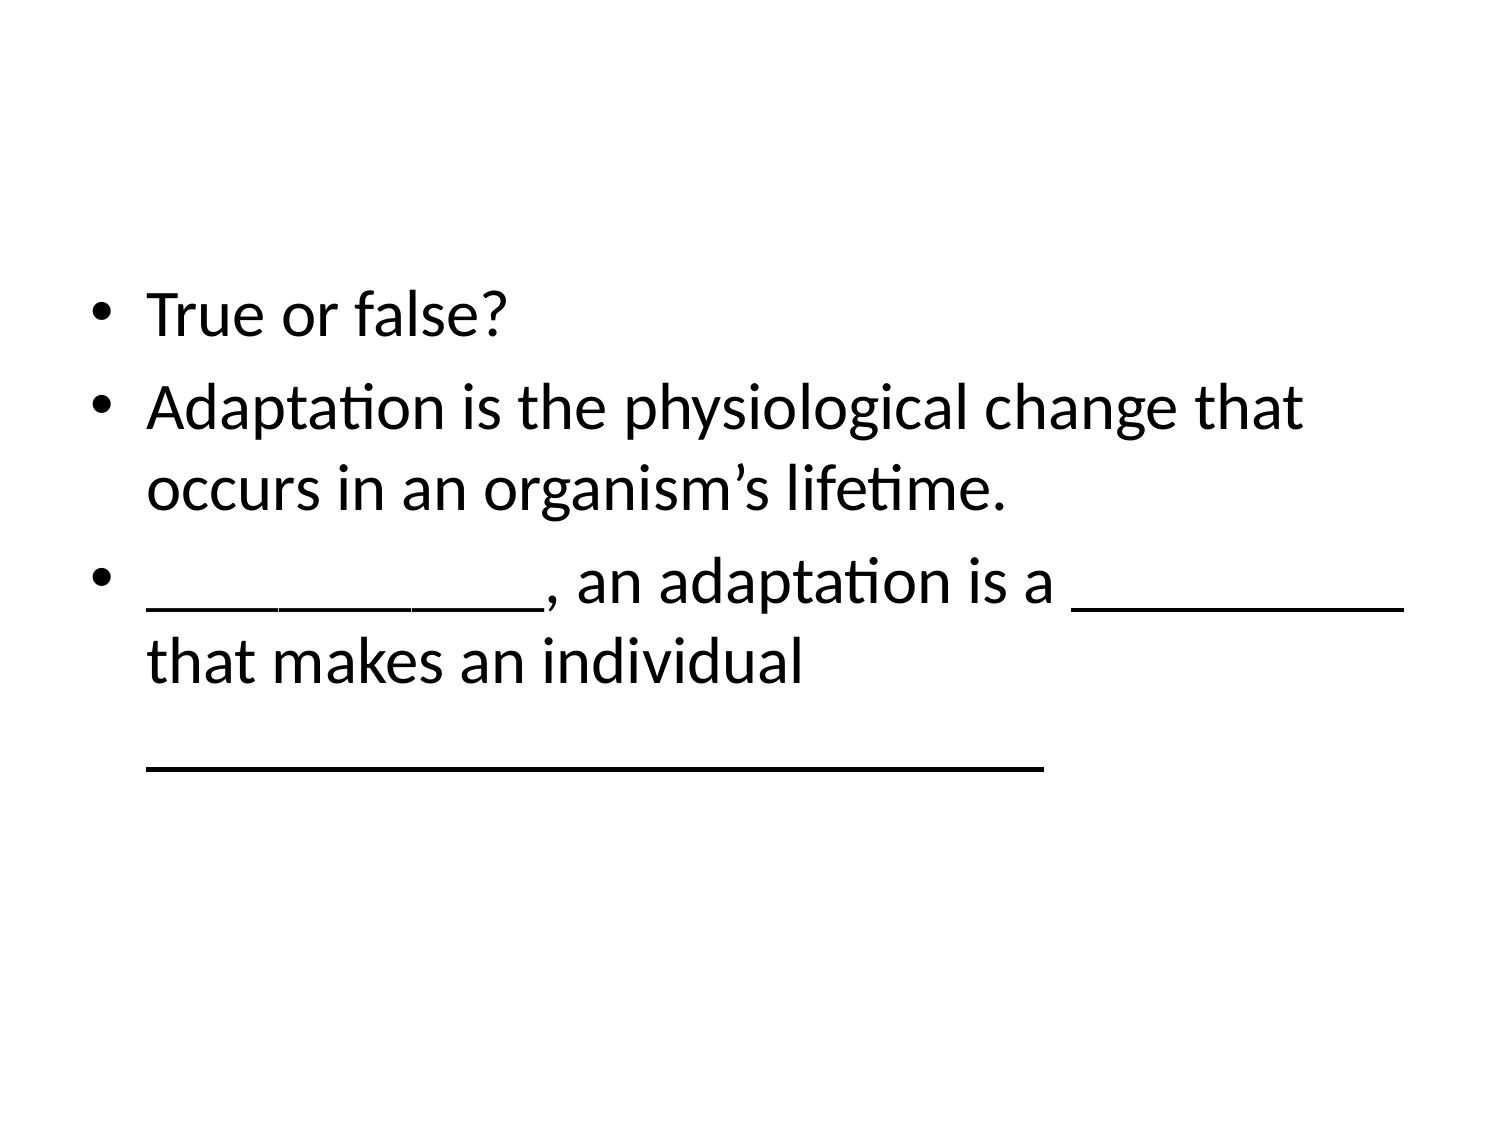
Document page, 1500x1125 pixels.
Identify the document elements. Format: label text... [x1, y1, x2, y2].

list True or false? Adaptation is the physiological change that occurs in an organism’s lifetime. ____________, an adaptation is a __________ that makes an individual ___________________________ [75, 262, 1425, 1005]
